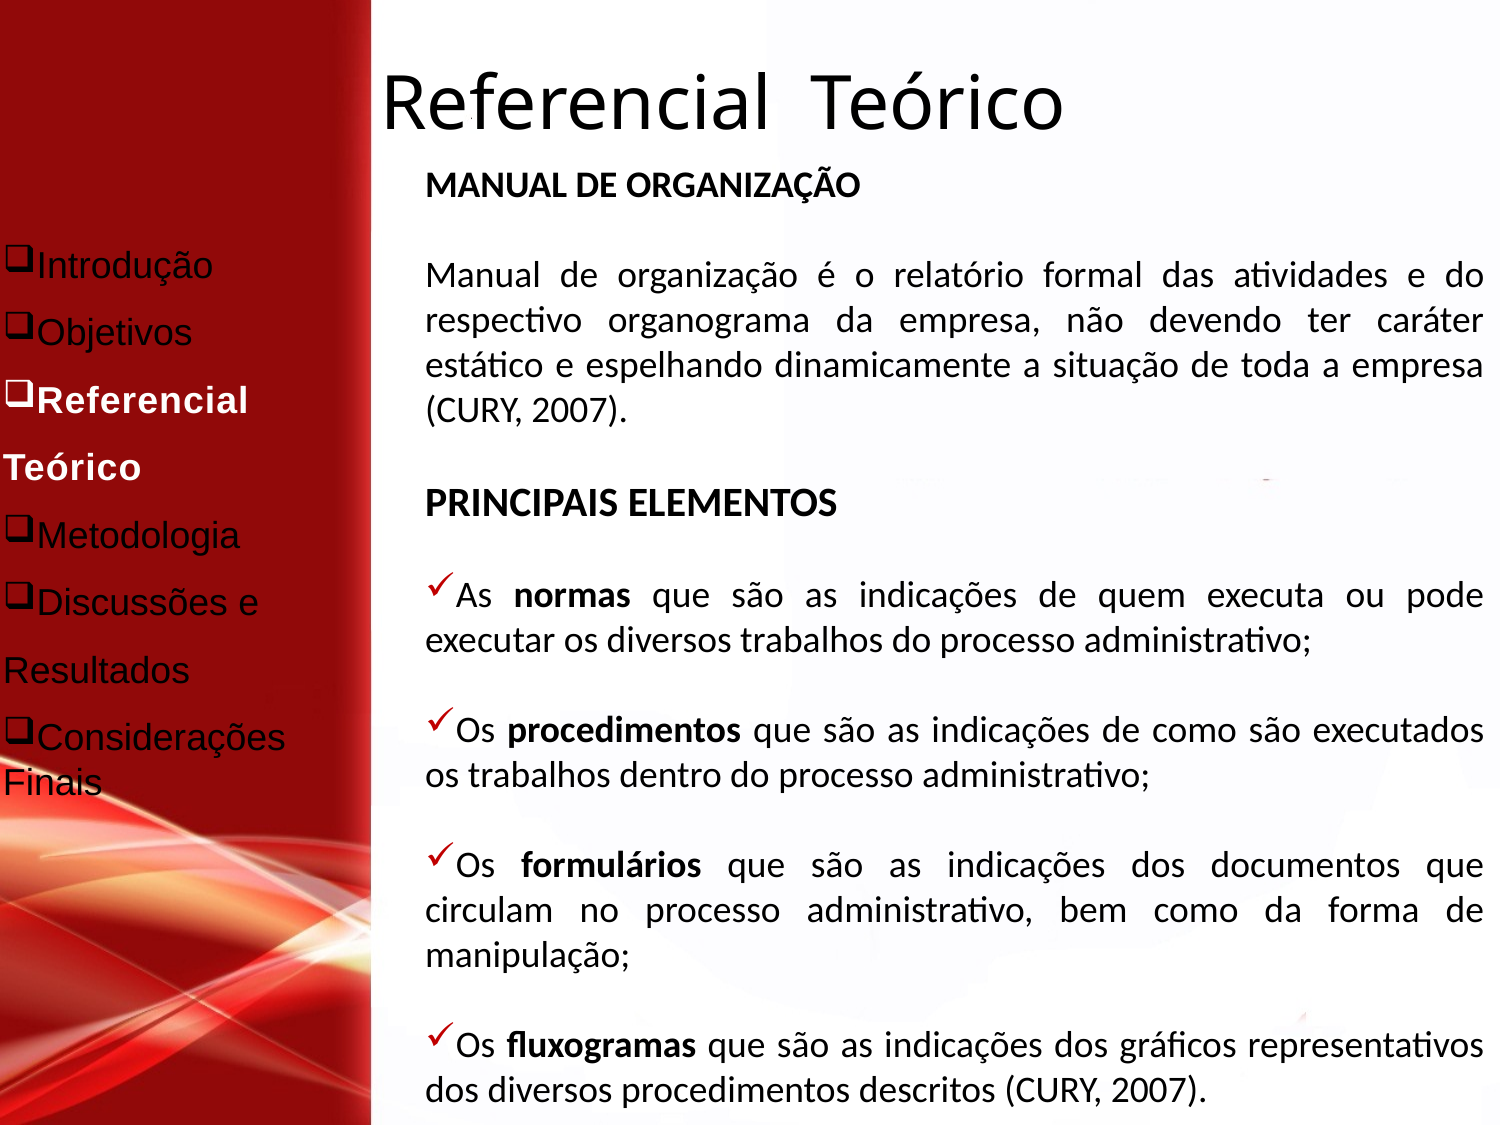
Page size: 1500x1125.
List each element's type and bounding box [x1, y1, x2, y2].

list [0, 0, 1500, 1125]
